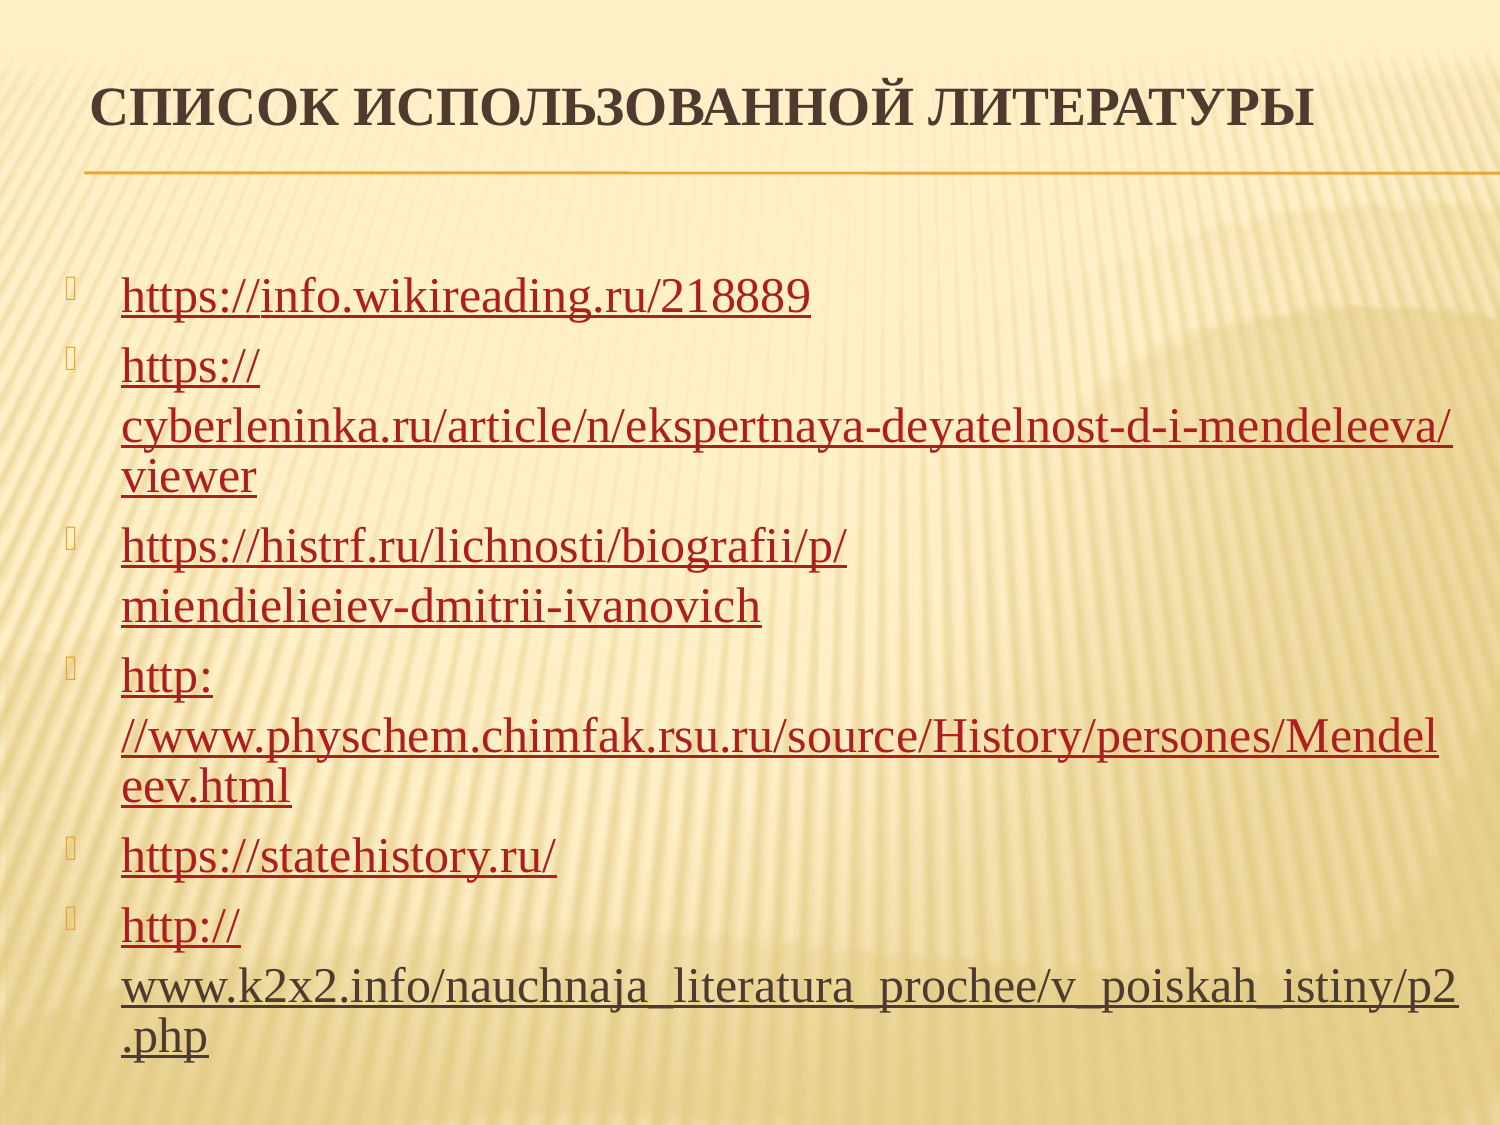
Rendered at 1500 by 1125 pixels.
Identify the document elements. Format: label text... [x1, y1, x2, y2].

title Список использованной литературы [75, 45, 1425, 161]
list https://info.wikireading.ru/218889 https://cyberleninka.ru/article/n/ekspertnaya-deyatelnost-d-i-mendeleeva/viewer https://histrf.ru/lichnosti/biografii/p/miendielieiev-dmitrii-ivanovich http://www.physchem.chimfak.rsu.ru/source/History/persones/Mendeleev.html https://statehistory.ru/ http://www.k2x2.info/nauchnaja_literatura_prochee/v_poiskah_istiny/p2.php [50, 254, 1475, 998]
